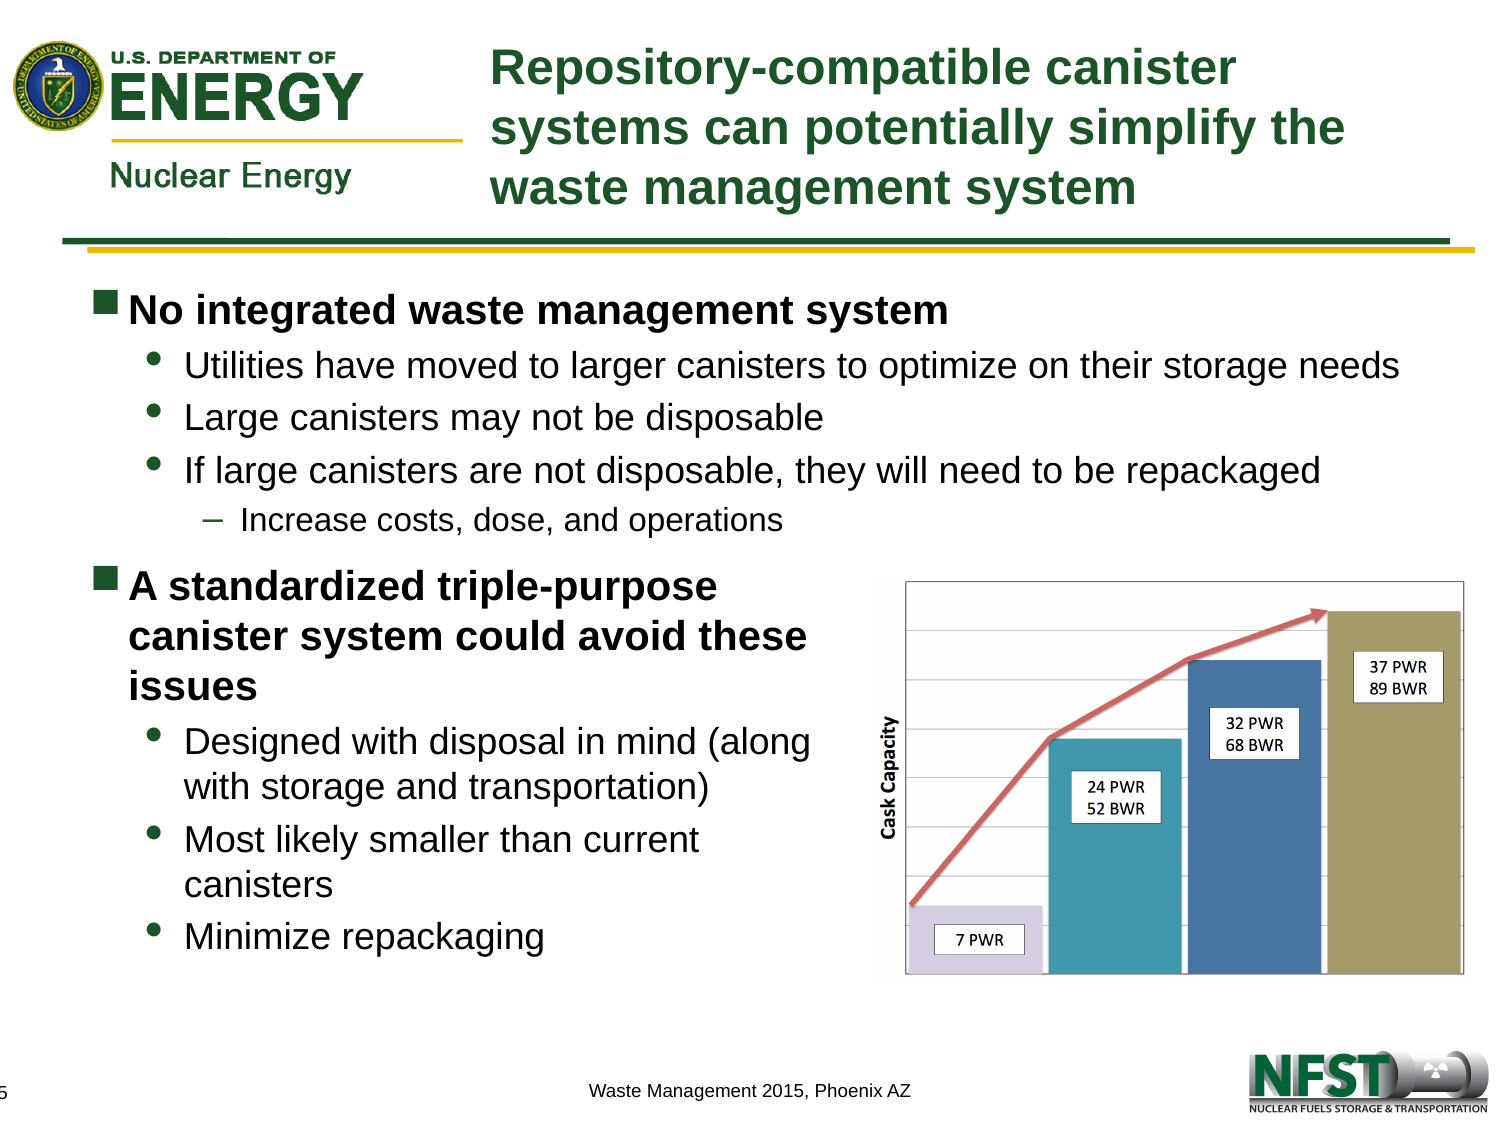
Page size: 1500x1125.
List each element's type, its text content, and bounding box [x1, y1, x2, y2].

title Repository-compatible canister systems can potentially simplify the waste management system [474, 24, 1425, 225]
picture [12, 14, 463, 263]
list No integrated waste management system Utilities have moved to larger canisters to optimize on their storage needs Large canisters may not be disposable If large canisters are not disposable, they will need to be repackaged Increase costs, dose, and operations [75, 275, 1433, 564]
list A standardized triple-purpose canister system could avoid these issues Designed with disposal in mind (along with storage and transportation) Most likely smaller than current canisters Minimize repackaging [75, 551, 843, 896]
footer Waste Management 2015, Phoenix AZ [474, 1071, 1026, 1125]
picture [1249, 1051, 1489, 1115]
picture [867, 573, 1473, 983]
